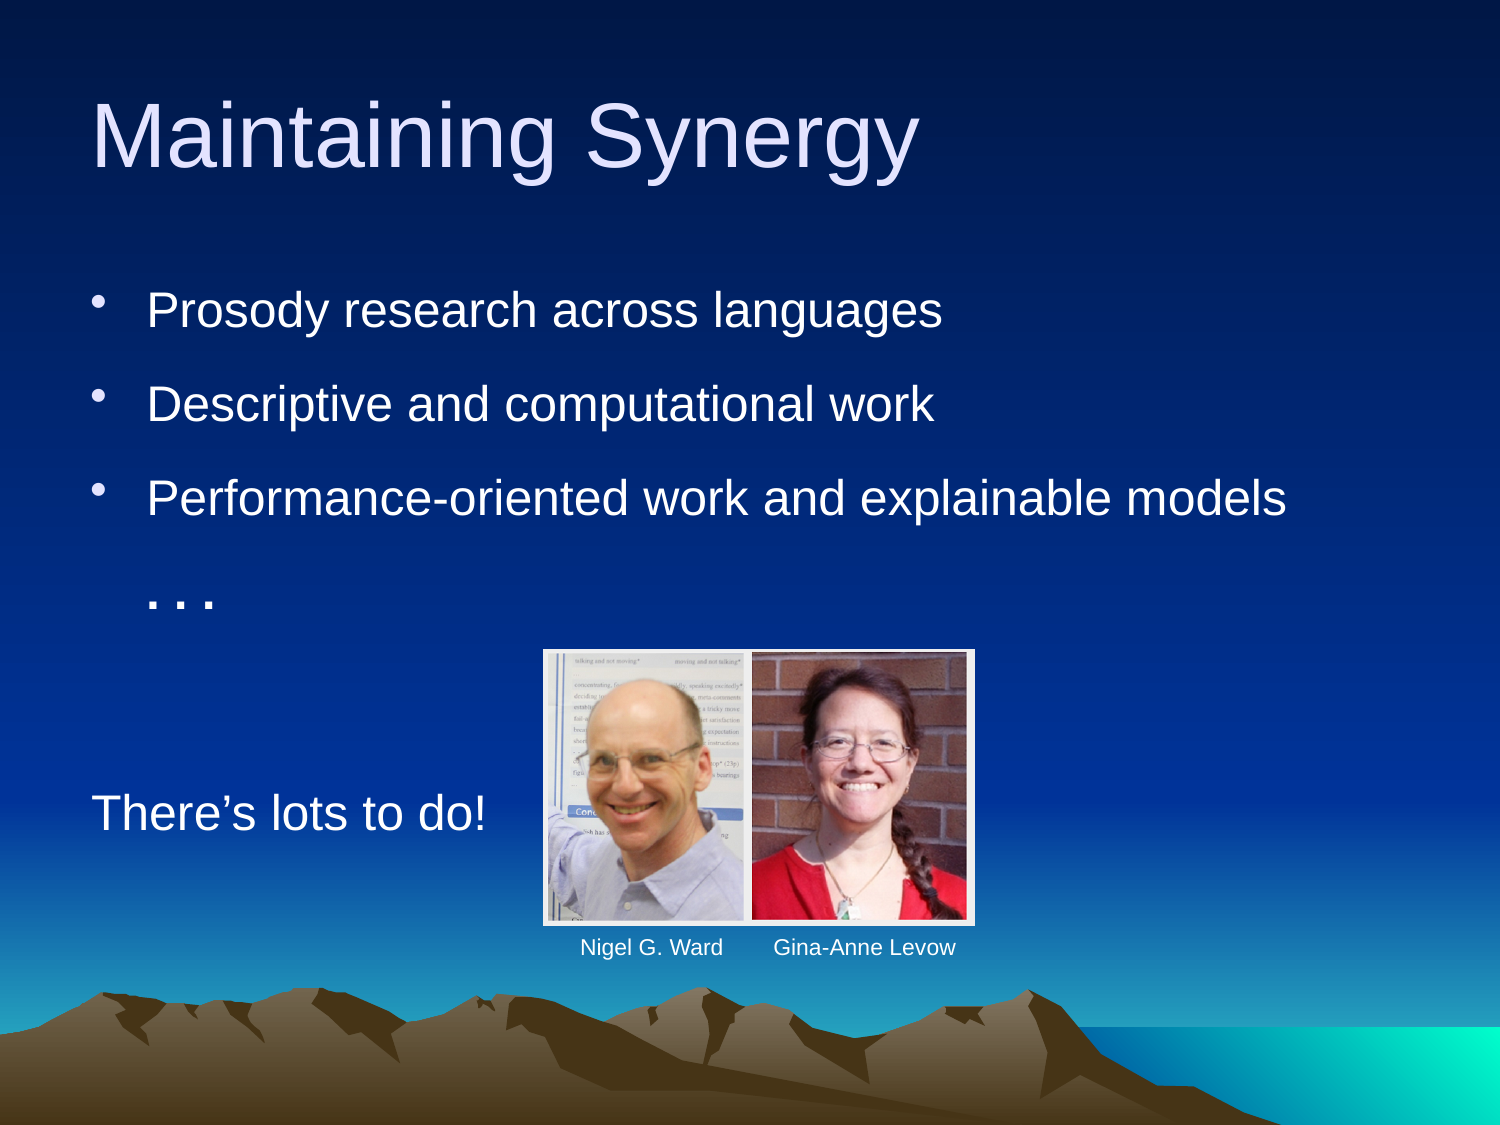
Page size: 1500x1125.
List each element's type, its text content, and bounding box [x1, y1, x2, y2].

text_box There’s lots to do! [30, 712, 538, 848]
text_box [543, 649, 977, 976]
title Maintaining Synergy [74, 37, 1426, 226]
list Prosody research across languages Descriptive and computational work Performance-oriented work and explainable models . . . [74, 245, 1362, 602]
